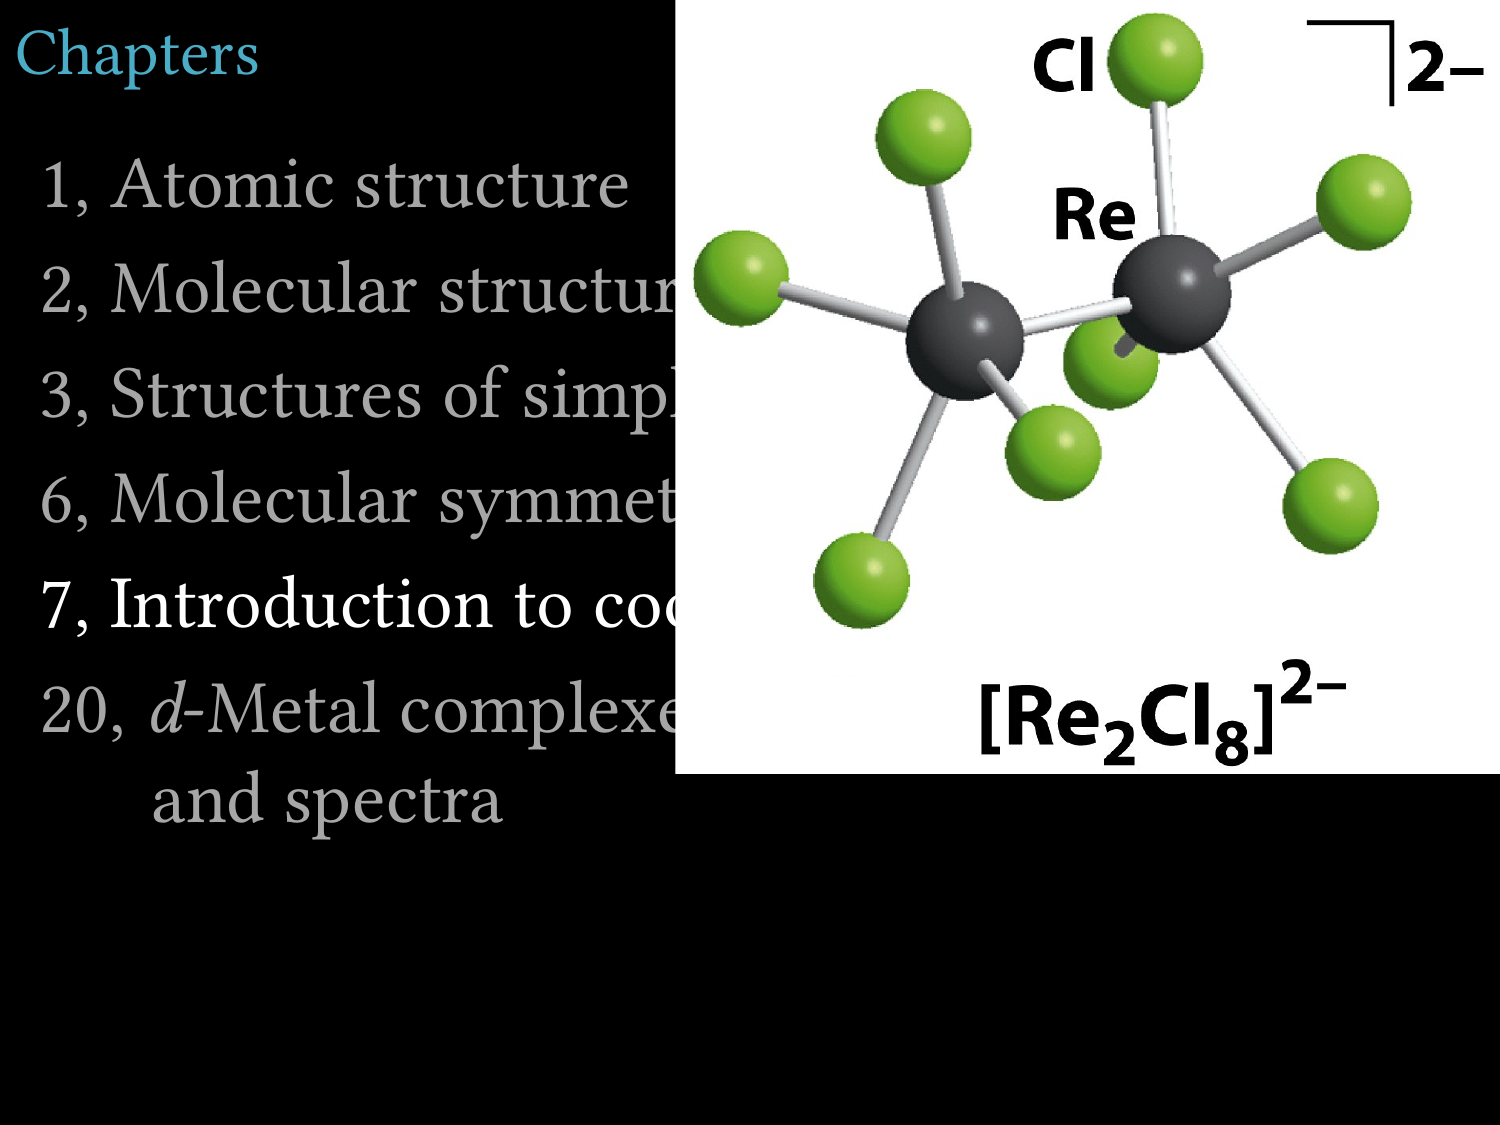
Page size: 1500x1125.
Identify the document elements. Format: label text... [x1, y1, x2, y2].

list 1, Atomic structure 2, Molecular structure & bonding 3, Structures of simple solids 6, Molecular symmetry 7, Introduction to coordination compounds 20, d-Metal complexes: electronic structure and spectra [24, 124, 1476, 868]
title Chapters [0, 0, 670, 113]
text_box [674, 0, 1500, 774]
